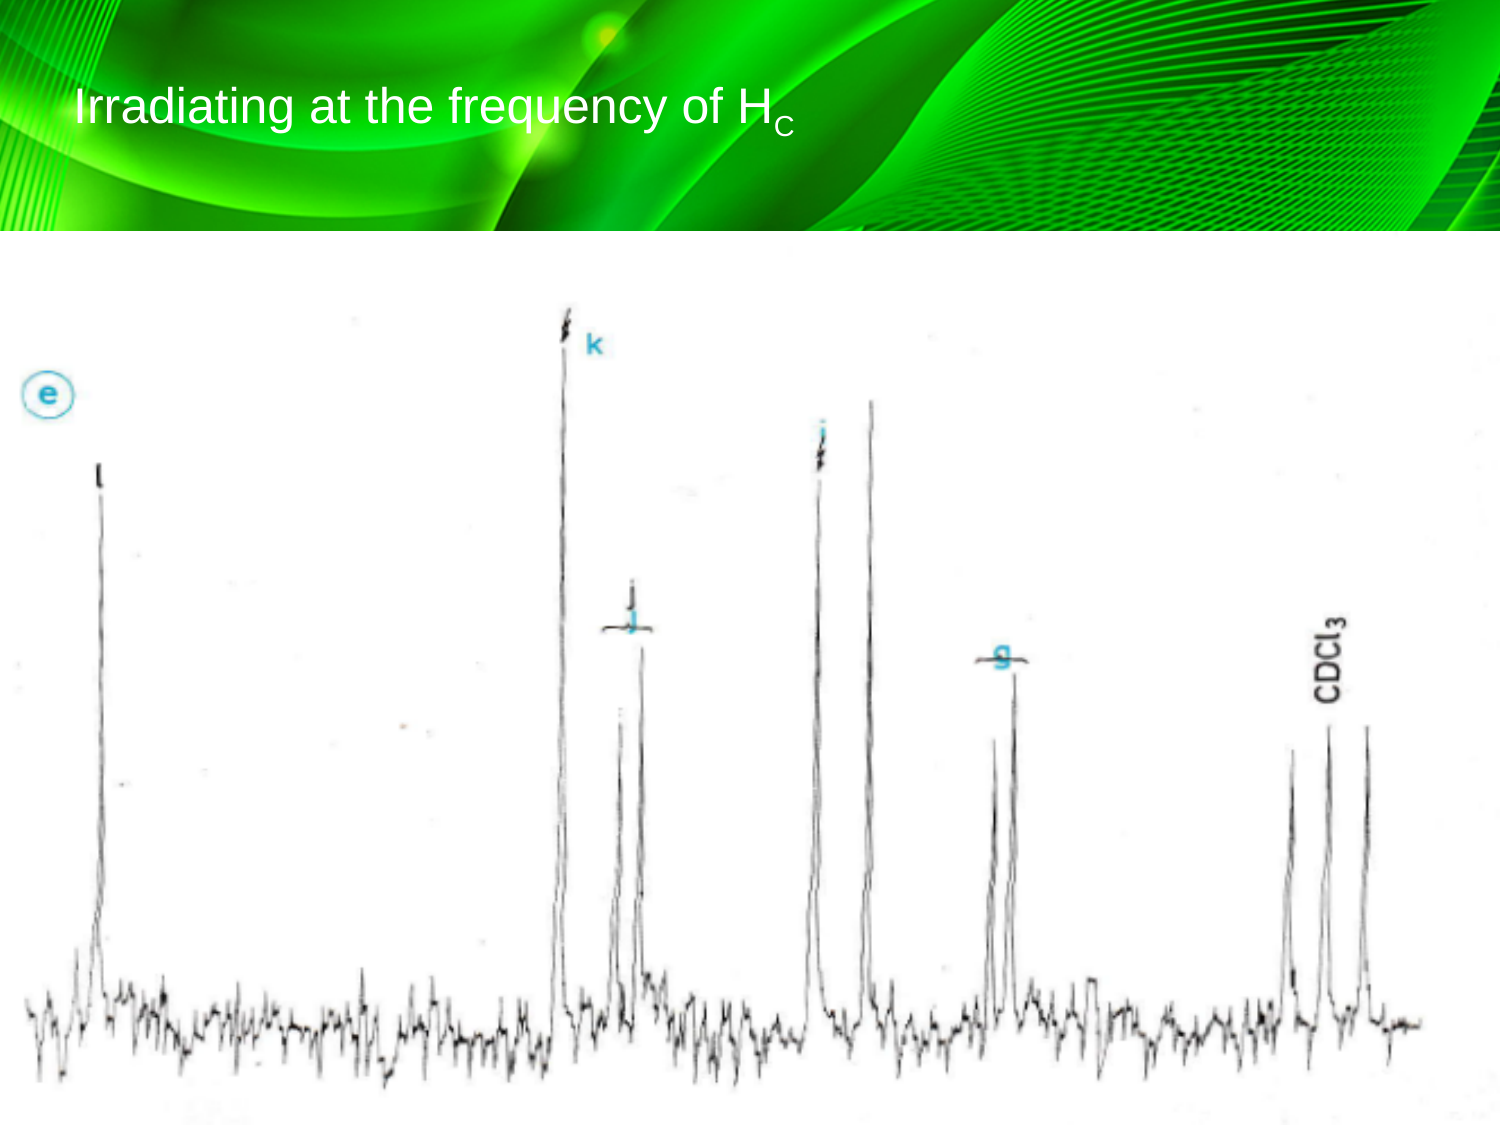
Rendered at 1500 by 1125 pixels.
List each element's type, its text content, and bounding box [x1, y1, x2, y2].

text_box Irradiating at the frequency of HC [0, 66, 868, 150]
picture [0, 0, 1500, 1125]
